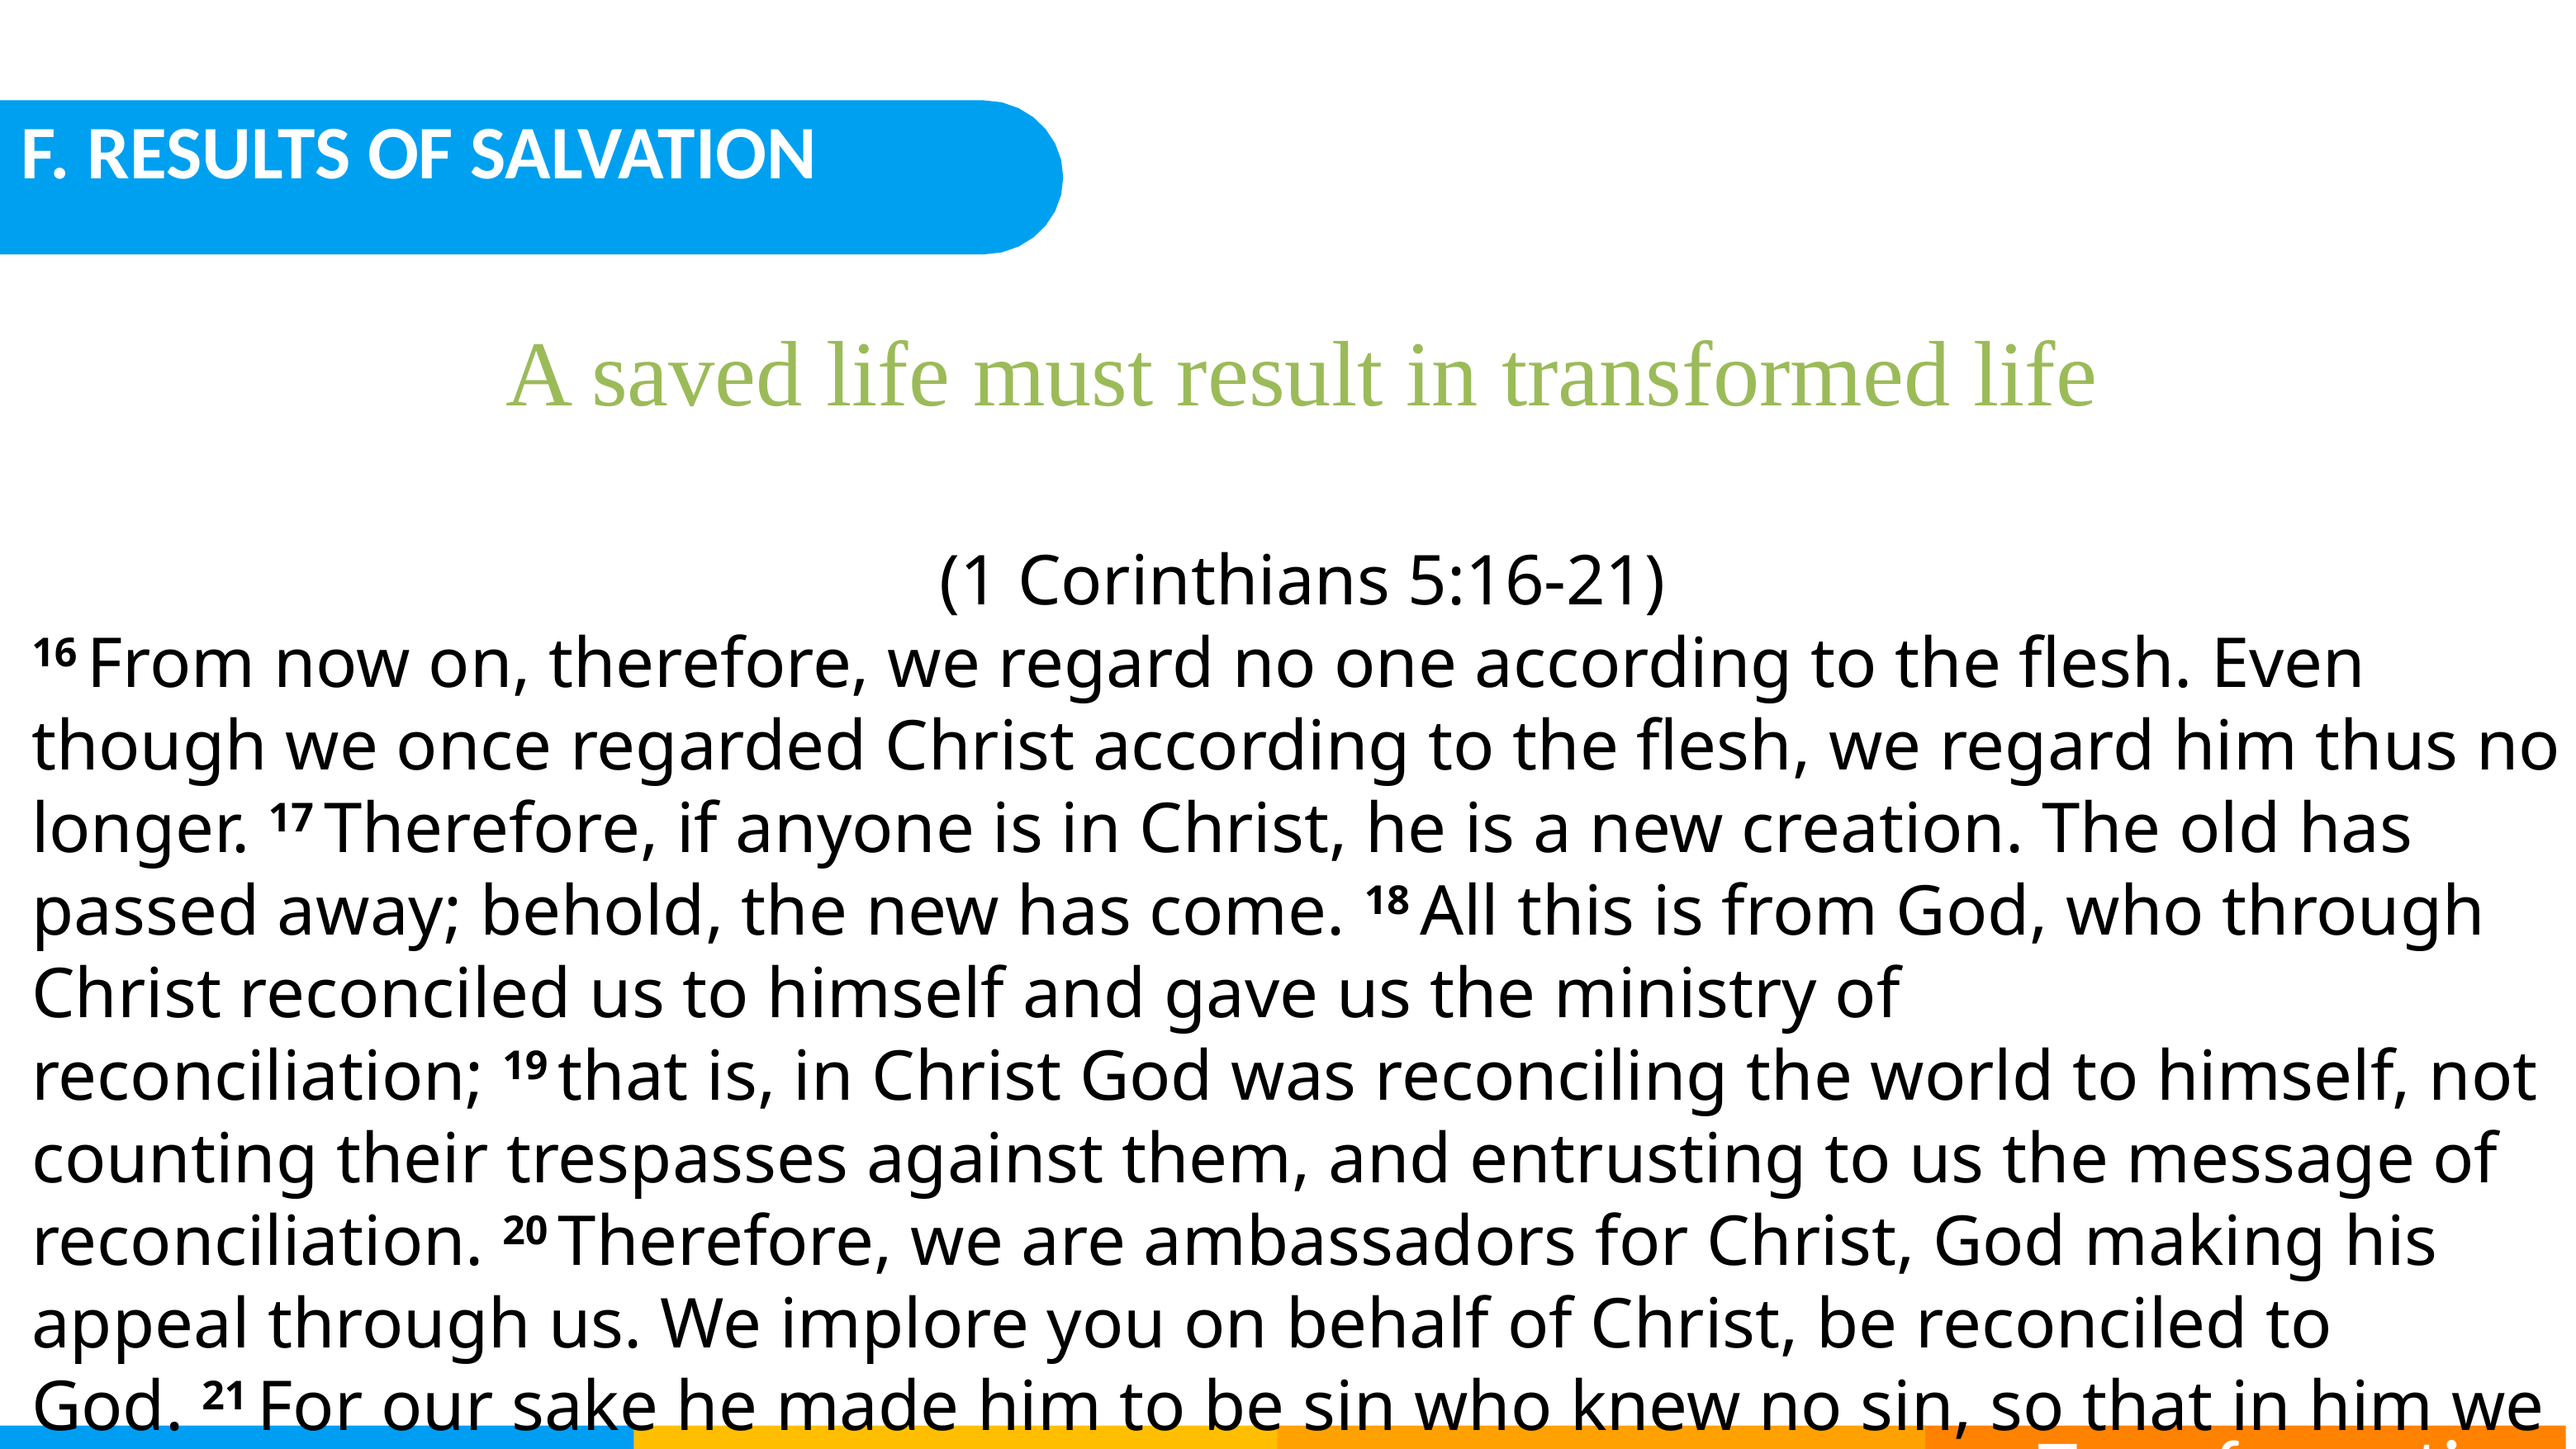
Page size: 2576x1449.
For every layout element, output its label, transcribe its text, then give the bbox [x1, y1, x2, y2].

text_box [0, 100, 1064, 255]
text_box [0, 1425, 2566, 1449]
text_box A saved life must result in transformed life (1 Corinthians 5:16-21) 16 From now on, therefore, we regard no one according to the flesh. Even though we once regarded Christ according to the flesh, we regard him thus no longer. 17 Therefore, if anyone is in Christ, he is a new creation. The old has passed away; behold, the new has come. 18 All this is from God, who through Christ reconciled us to himself and gave us the ministry of reconciliation; 19 that is, in Christ God was reconciling the world to himself, not counting their trespasses against them, and entrusting to us the message of reconciliation. 20 Therefore, we are ambassadors for Christ, God making his appeal through us. We implore you on behalf of Christ, be reconciled to God. 21 For our sake he made him to be sin who knew no sin, so that in him we might become the righteousness of God. [19, 224, 2576, 1449]
text_box F. RESULTS OF SALVATION [19, 101, 1025, 194]
